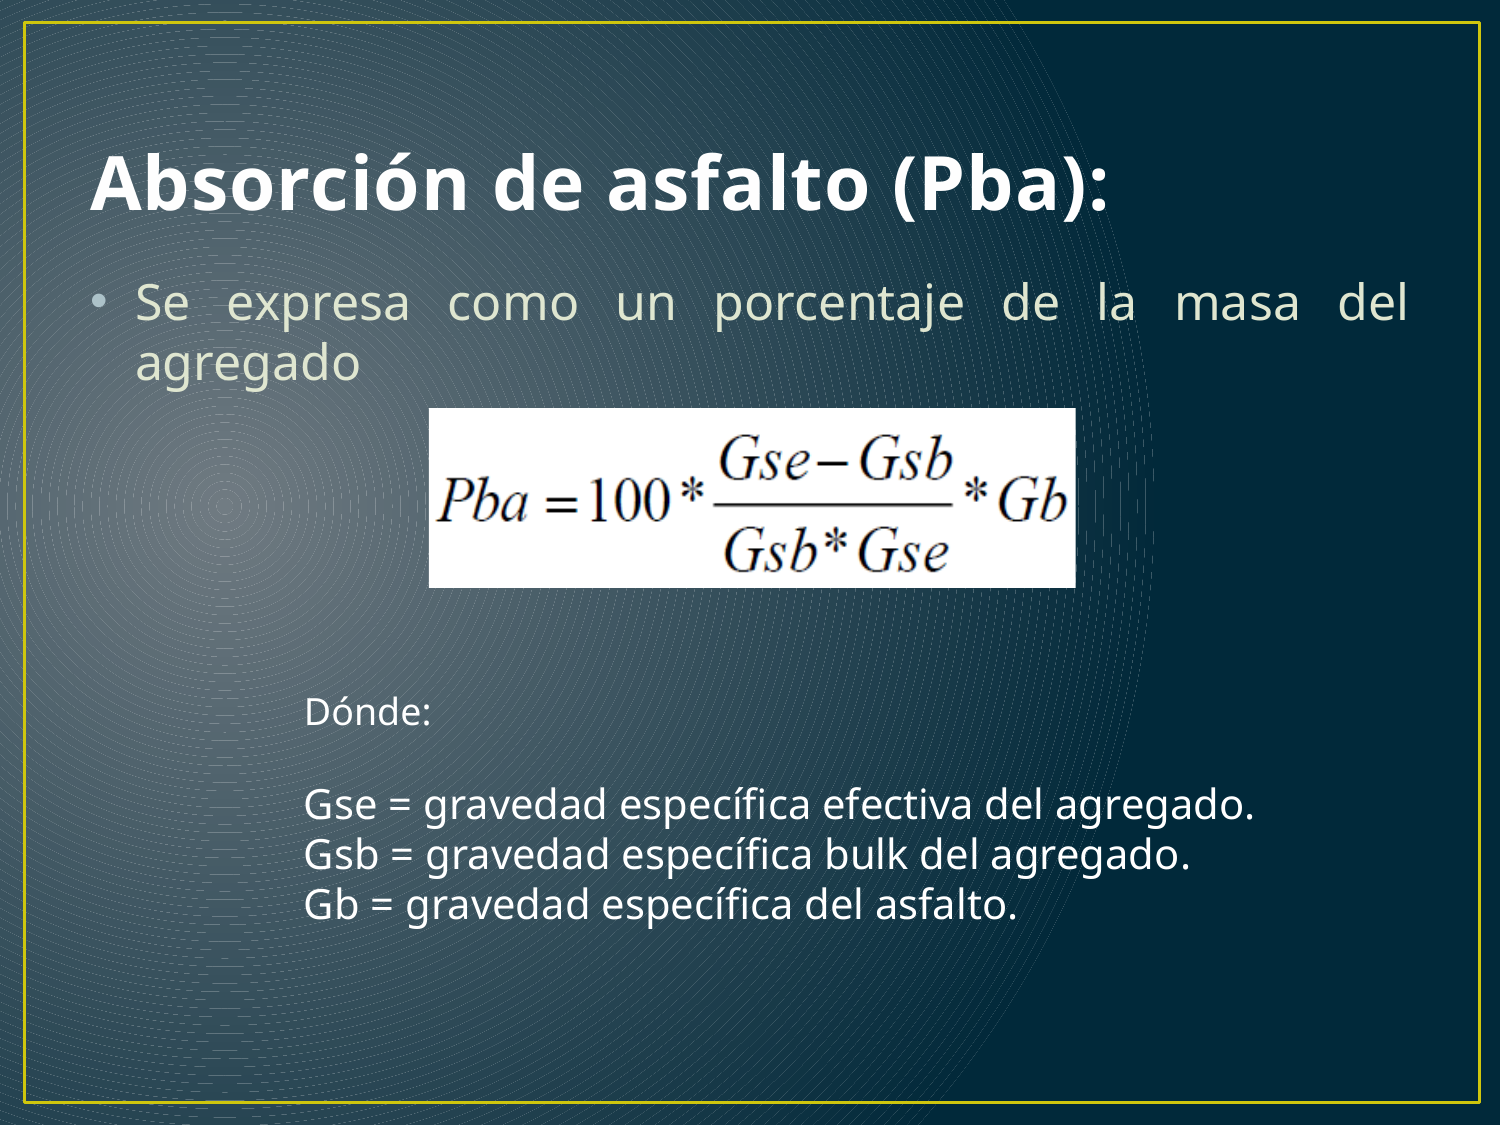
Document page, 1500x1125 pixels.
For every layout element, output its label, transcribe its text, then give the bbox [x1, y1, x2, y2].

text_box Dónde: Gse = gravedad específica efectiva del agregado. Gsb = gravedad específica bulk del agregado. Gb = gravedad específica del asfalto. [289, 680, 1365, 936]
title Absorción de asfalto (Pba): [75, 45, 1425, 233]
picture [428, 408, 1076, 588]
list Se expresa como un porcentaje de la masa del agregado [75, 262, 1425, 1005]
